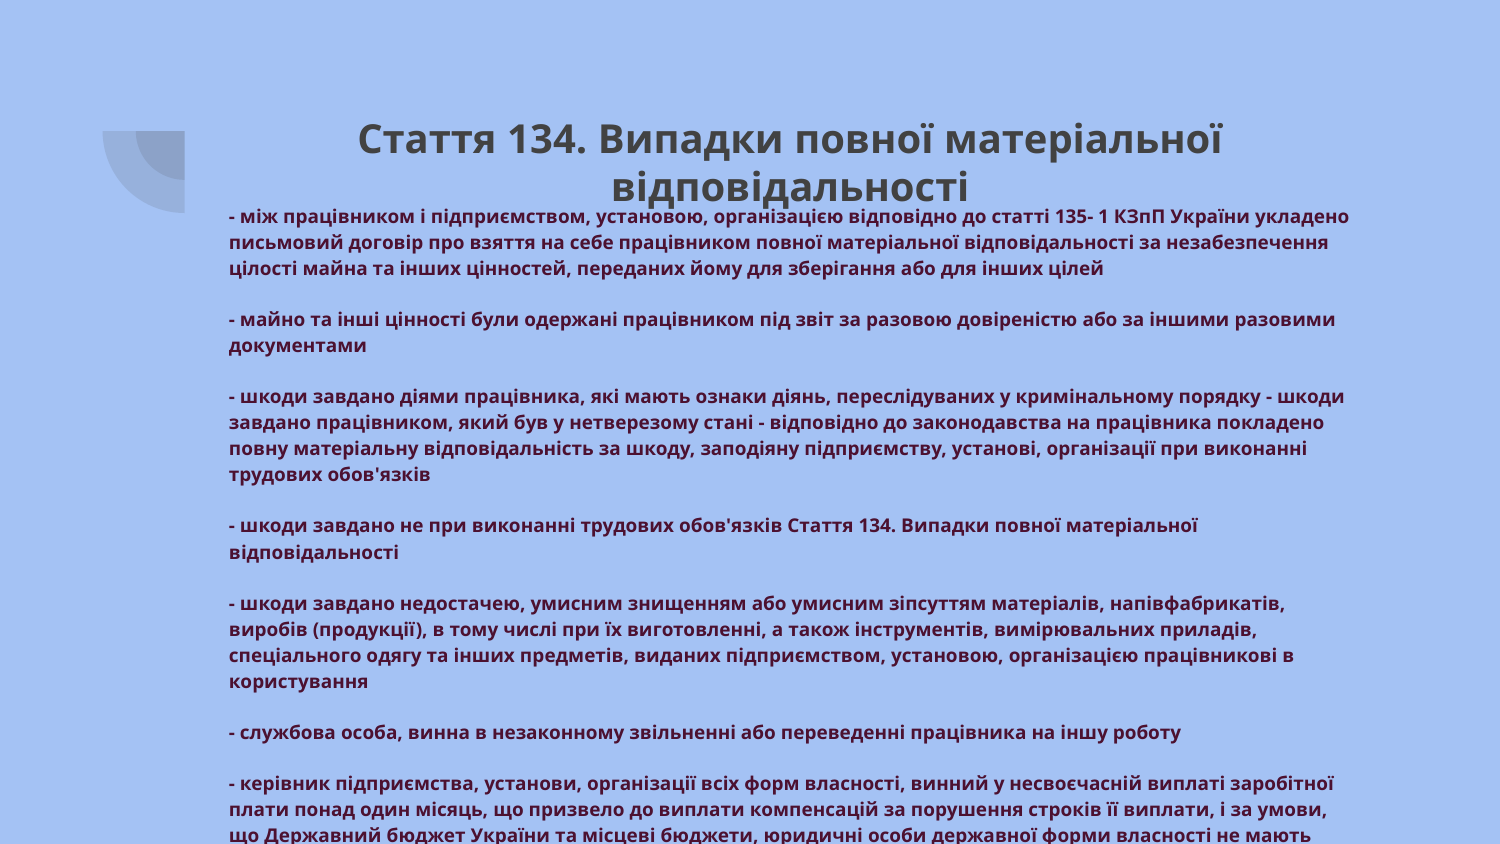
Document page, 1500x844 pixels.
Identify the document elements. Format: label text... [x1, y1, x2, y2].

list - між працівником і підприємством, установою, організацією відповідно до статті 135- 1 КЗпП України укладено письмовий договір про взяття на себе працівником повної матеріальної відповідальності за незабезпечення цілості майна та інших цінностей, переданих йому для зберігання або для інших цілей - майно та інші цінності були одержані працівником під звіт за разовою довіреністю або за іншими разовими документами - шкоди завдано діями працівника, які мають ознаки діянь, переслідуваних у кримінальному порядку - шкоди завдано працівником, який був у нетверезому стані - відповідно до законодавства на працівника покладено повну матеріальну відповідальність за шкоду, заподіяну підприємству, установі, організації при виконанні трудових обов'язків - шкоди завдано не при виконанні трудових обов'язків Стаття 134. Випадки повної матеріальної відповідальності - шкоди завдано недостачею, умисним знищенням або умисним зіпсуттям матеріалів, напівфабрикатів, виробів (продукції), в тому числі при їх виготовленні, а також інструментів, вимірювальних приладів, спеціального одягу та інших предметів, виданих підприємством, установою, організацією працівникові в користування - службова особа, винна в незаконному звільненні або переведенні працівника на іншу роботу - керівник підприємства, установи, організації всіх форм власності, винний у несвоєчасній виплаті заробітної плати понад один місяць, що призвело до виплати компенсацій за порушення строків її виплати, і за умови, що Державний бюджет України та місцеві бюджети, юридичні особи державної форми власності не мають заборгованості перед цим підприємством [213, 185, 1368, 786]
title Стаття 134. Випадки повної матеріальної відповідальності [213, 98, 1368, 185]
